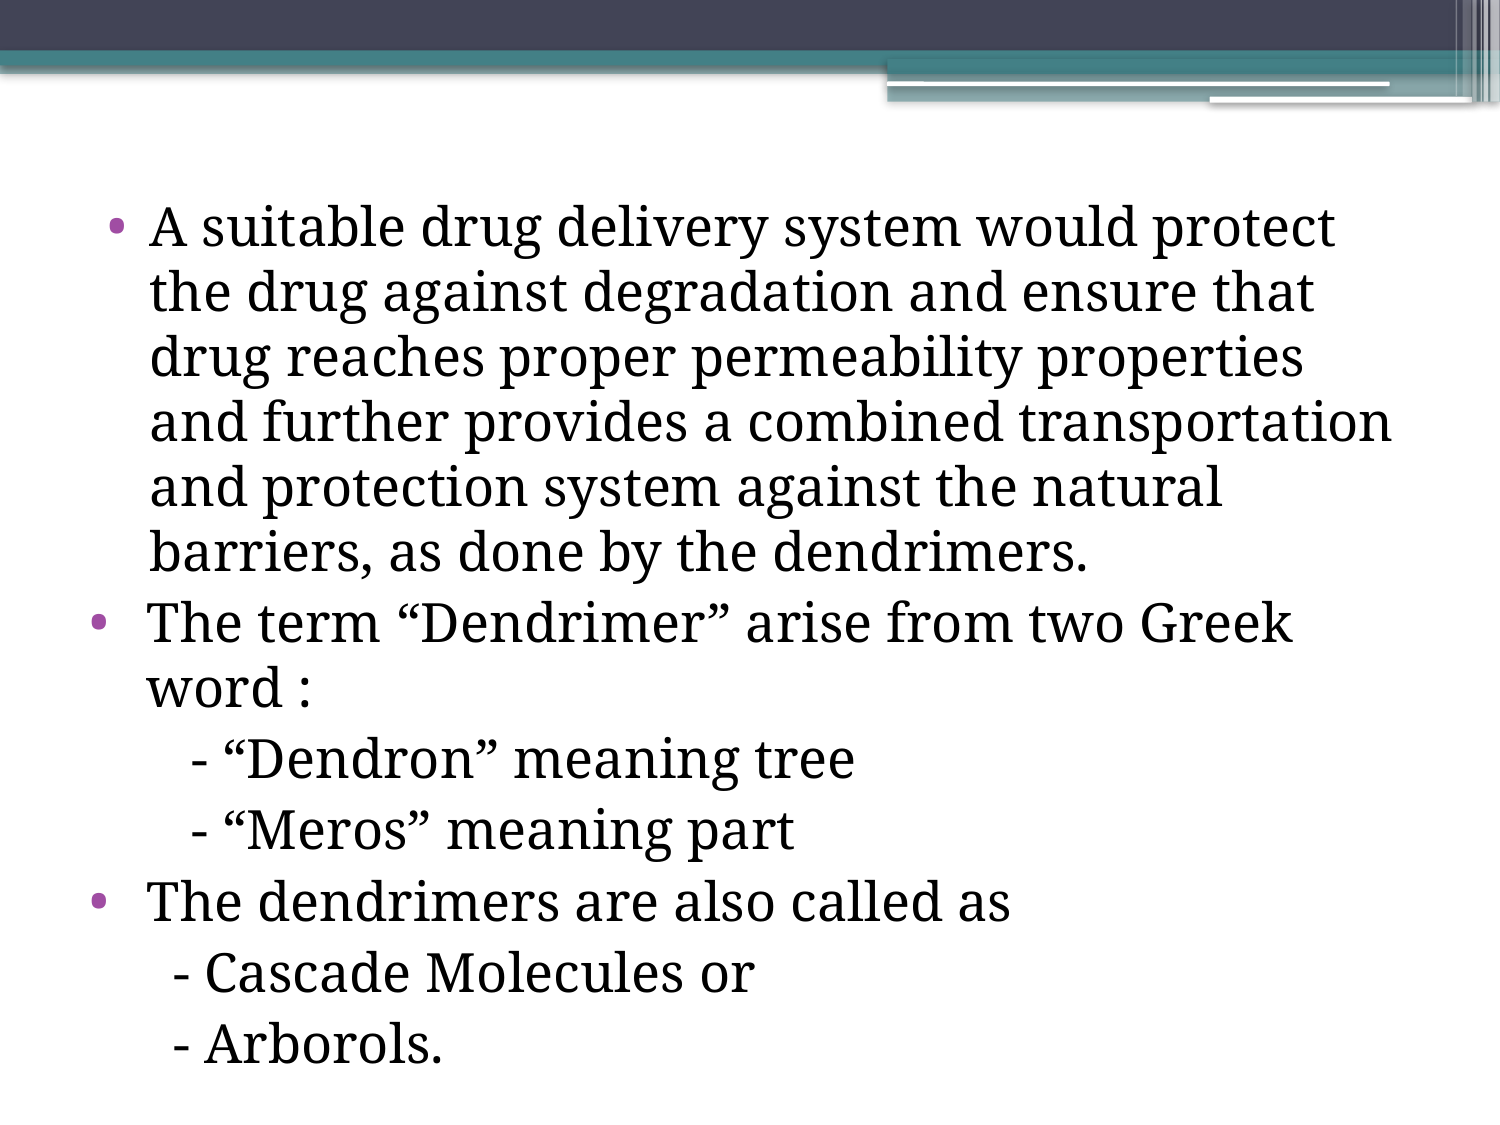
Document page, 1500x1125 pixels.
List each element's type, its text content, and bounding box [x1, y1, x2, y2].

list A suitable drug delivery system would protect the drug against degradation and ensure that drug reaches proper permeability properties and further provides a combined transportation and protection system against the natural barriers, as done by the dendrimers. The term “Dendrimer” arise from two Greek word : - “Dendron” meaning tree - “Meros” meaning part The dendrimers are also called as - Cascade Molecules or - Arborols. [75, 113, 1425, 1079]
